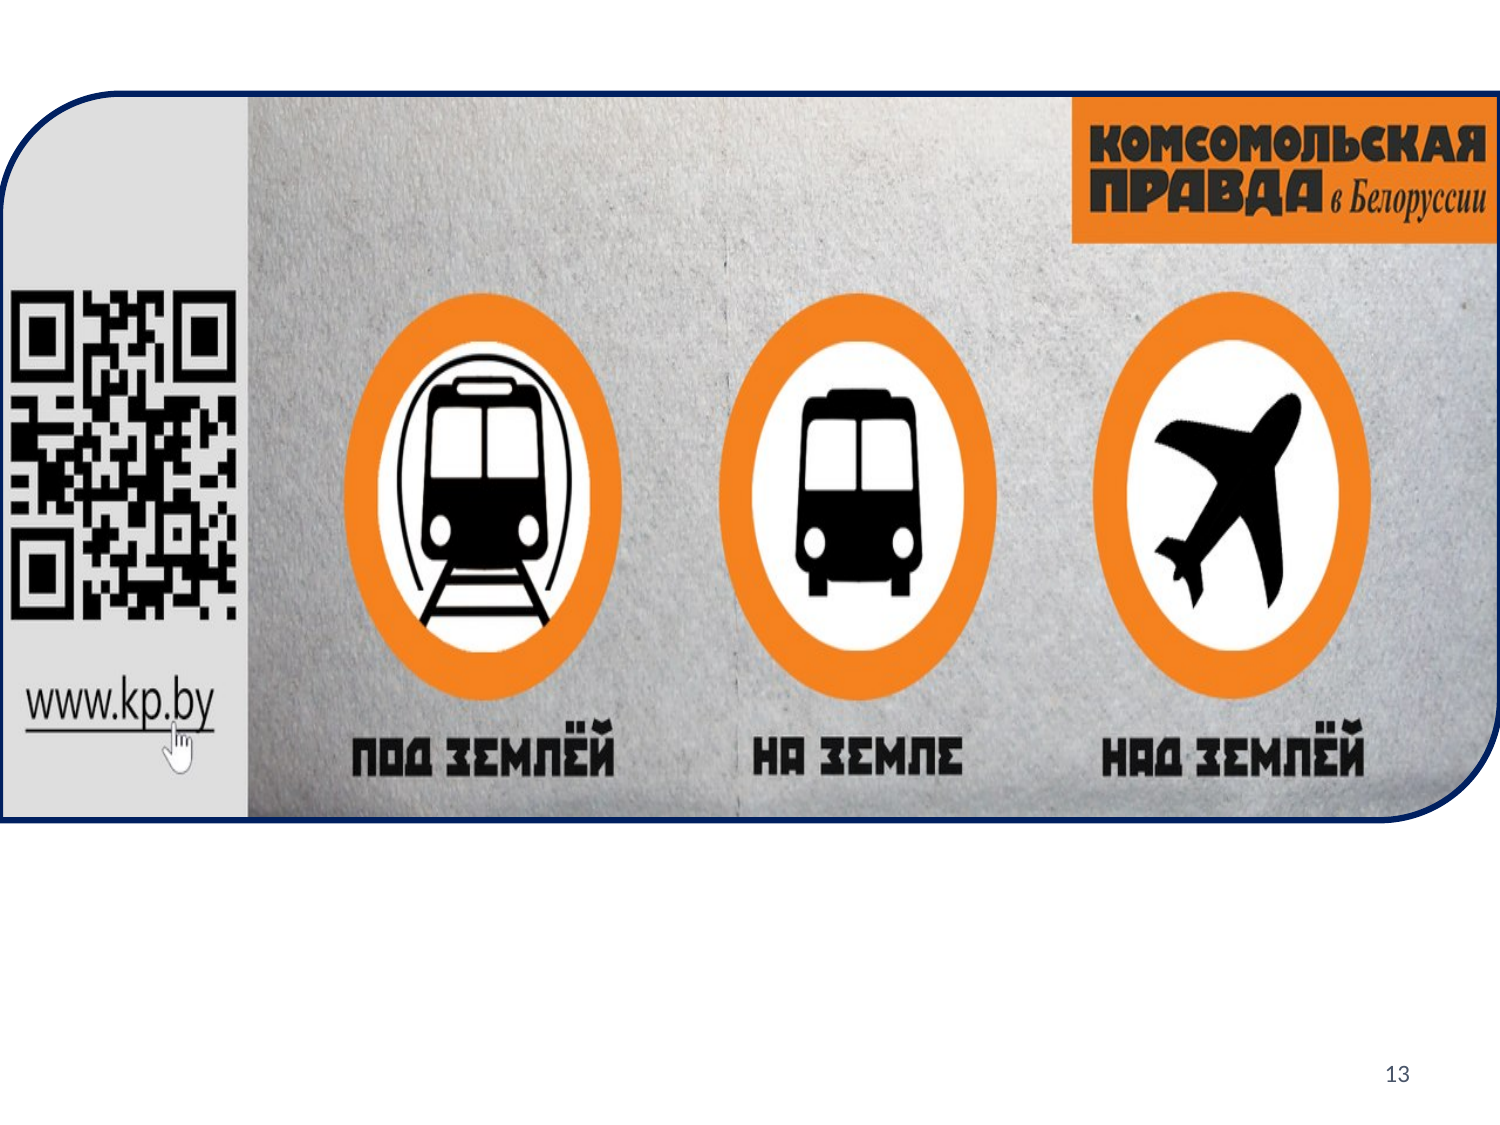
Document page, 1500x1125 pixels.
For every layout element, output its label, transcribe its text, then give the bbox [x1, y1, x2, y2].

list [0, 93, 1500, 821]
slide_number 13 [1074, 1042, 1425, 1103]
